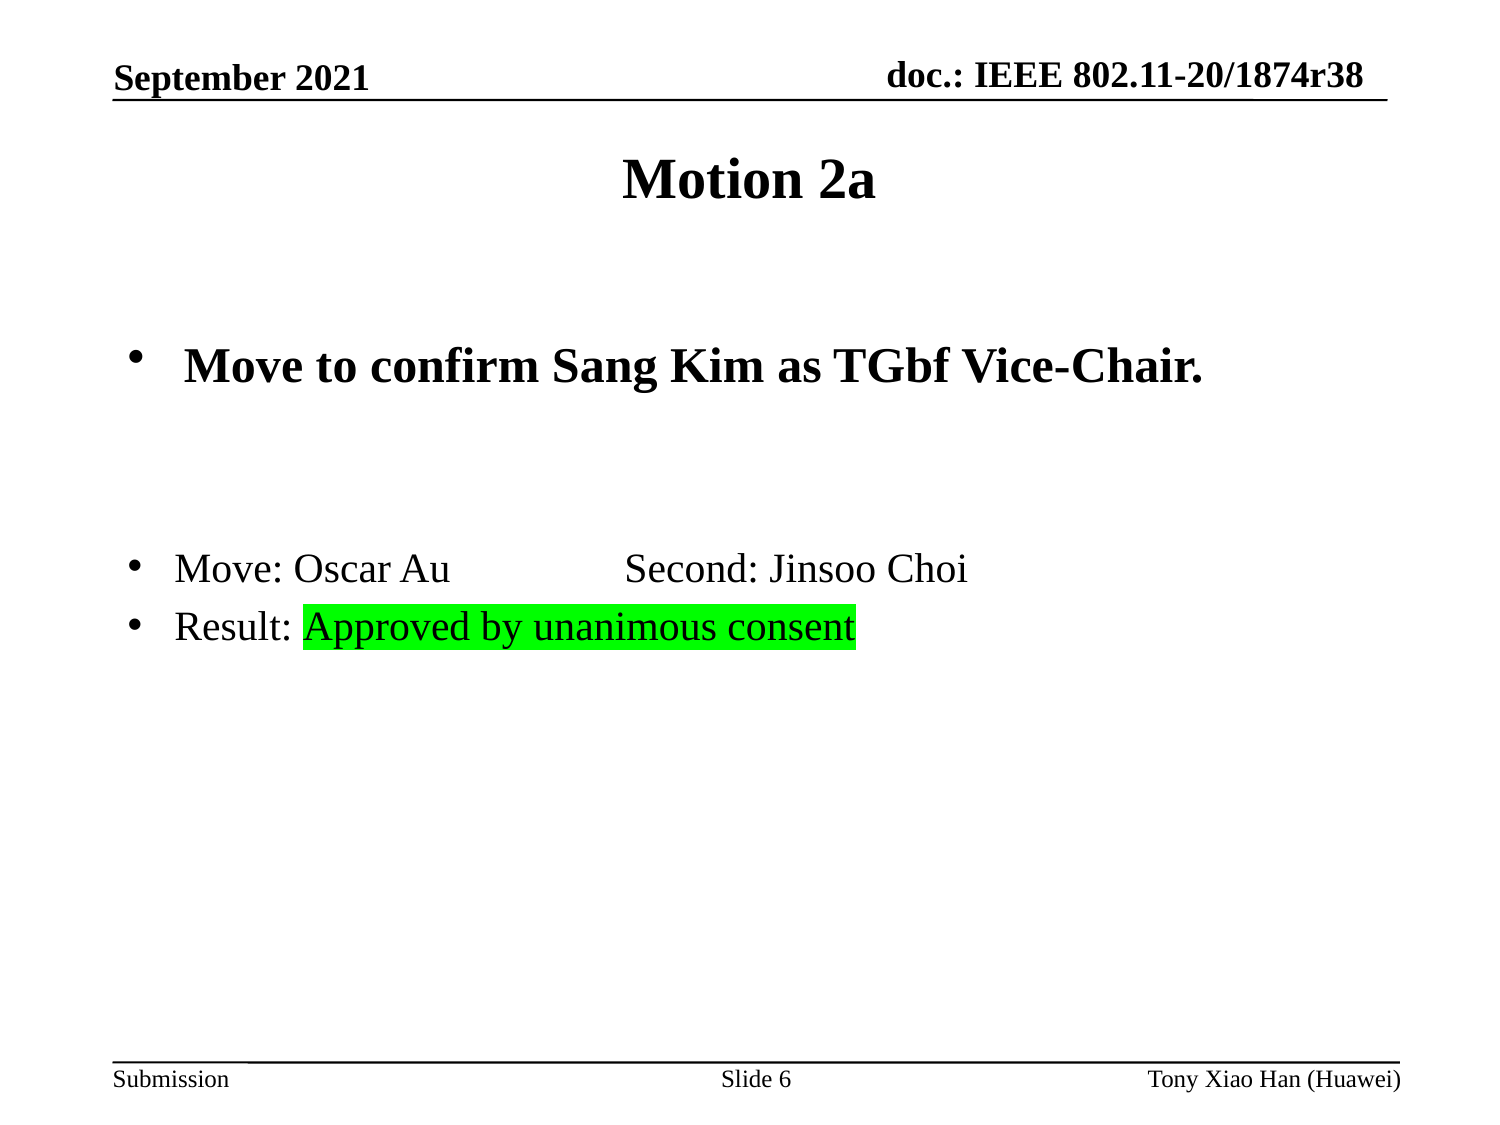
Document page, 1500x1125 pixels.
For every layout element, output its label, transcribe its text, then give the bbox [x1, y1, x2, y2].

text_box Move to confirm Sang Kim as TGbf Vice-Chair. Move: Oscar Au Second: Jinsoo Choi Result: Approved by unanimous consent [112, 324, 1388, 1013]
footer Tony Xiao Han (Huawei) [999, 1061, 1402, 1093]
text_box Motion 2a [112, 87, 1388, 263]
slide_number Slide 6 [712, 1061, 800, 1093]
